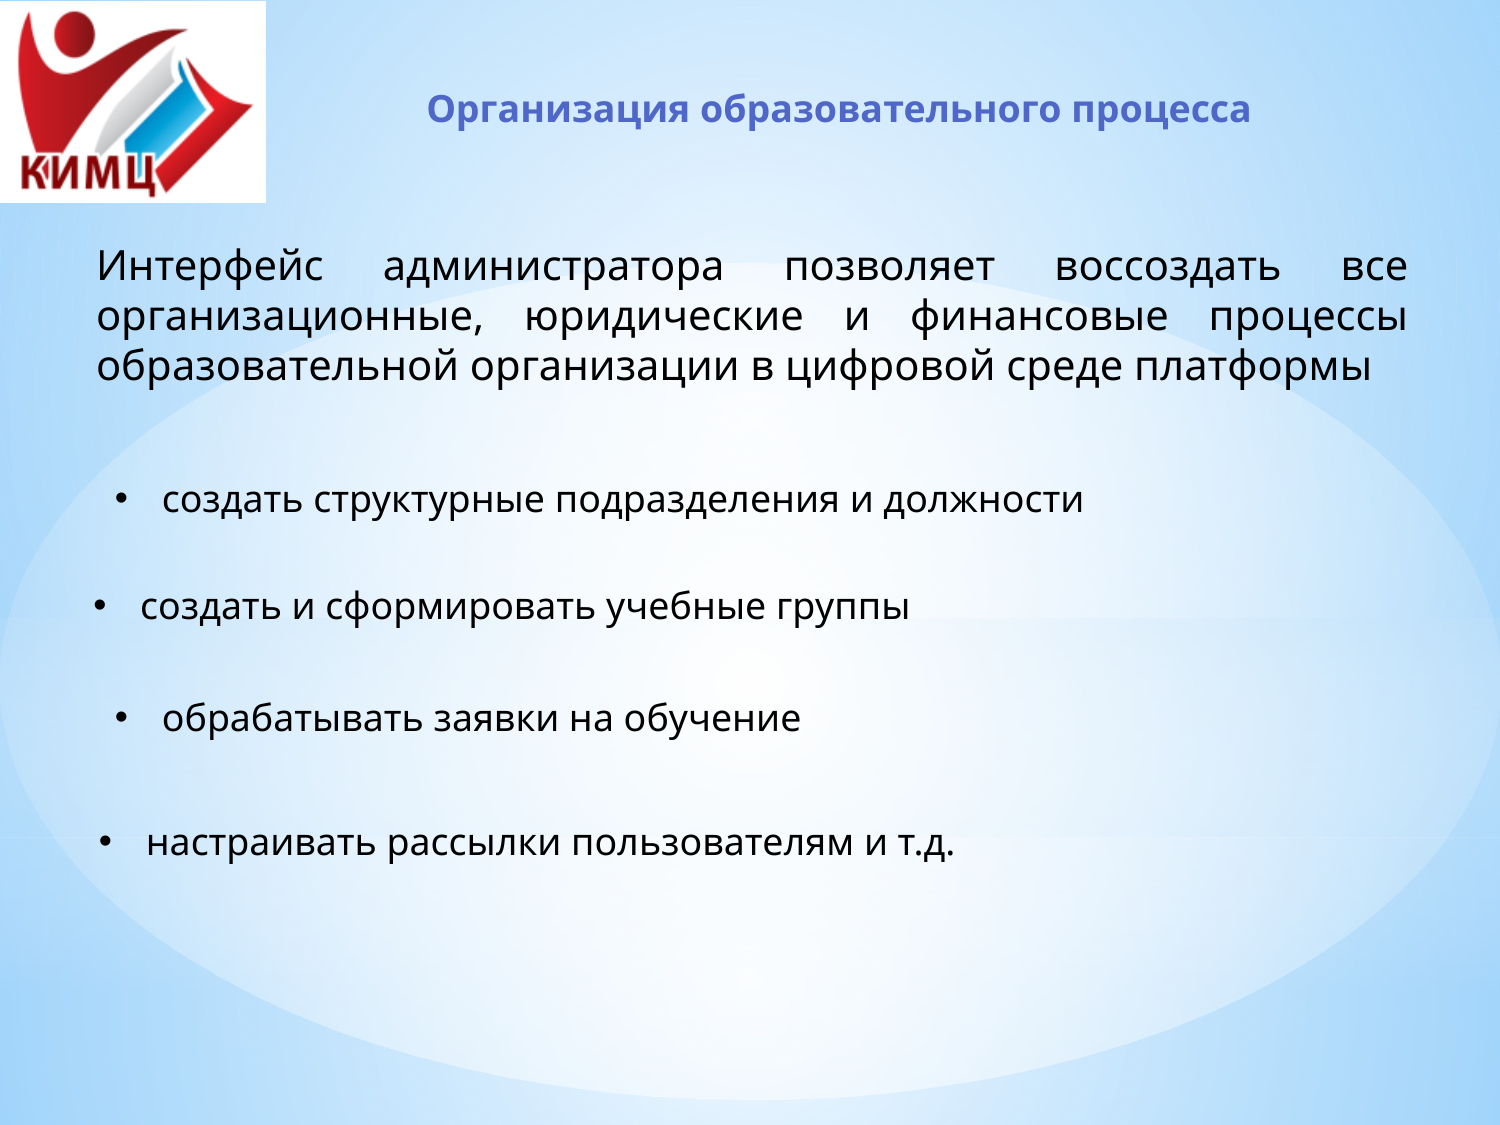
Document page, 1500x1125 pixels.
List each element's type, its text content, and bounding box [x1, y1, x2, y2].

text_box настраивать рассылки пользователям и т.д. [84, 810, 971, 871]
text_box создать структурные подразделения и должности [100, 467, 1152, 528]
picture [0, 1, 266, 203]
text_box создать и сформировать учебные группы [78, 574, 927, 634]
text_box Интерфейс администратора позволяет воссоздать все организационные, юридические и финансовые процессы образовательной организации в цифровой среде платформы [81, 231, 1424, 397]
text_box обрабатывать заявки на обучение [100, 686, 1140, 747]
text_box Организация образовательного процесса [411, 78, 1268, 138]
